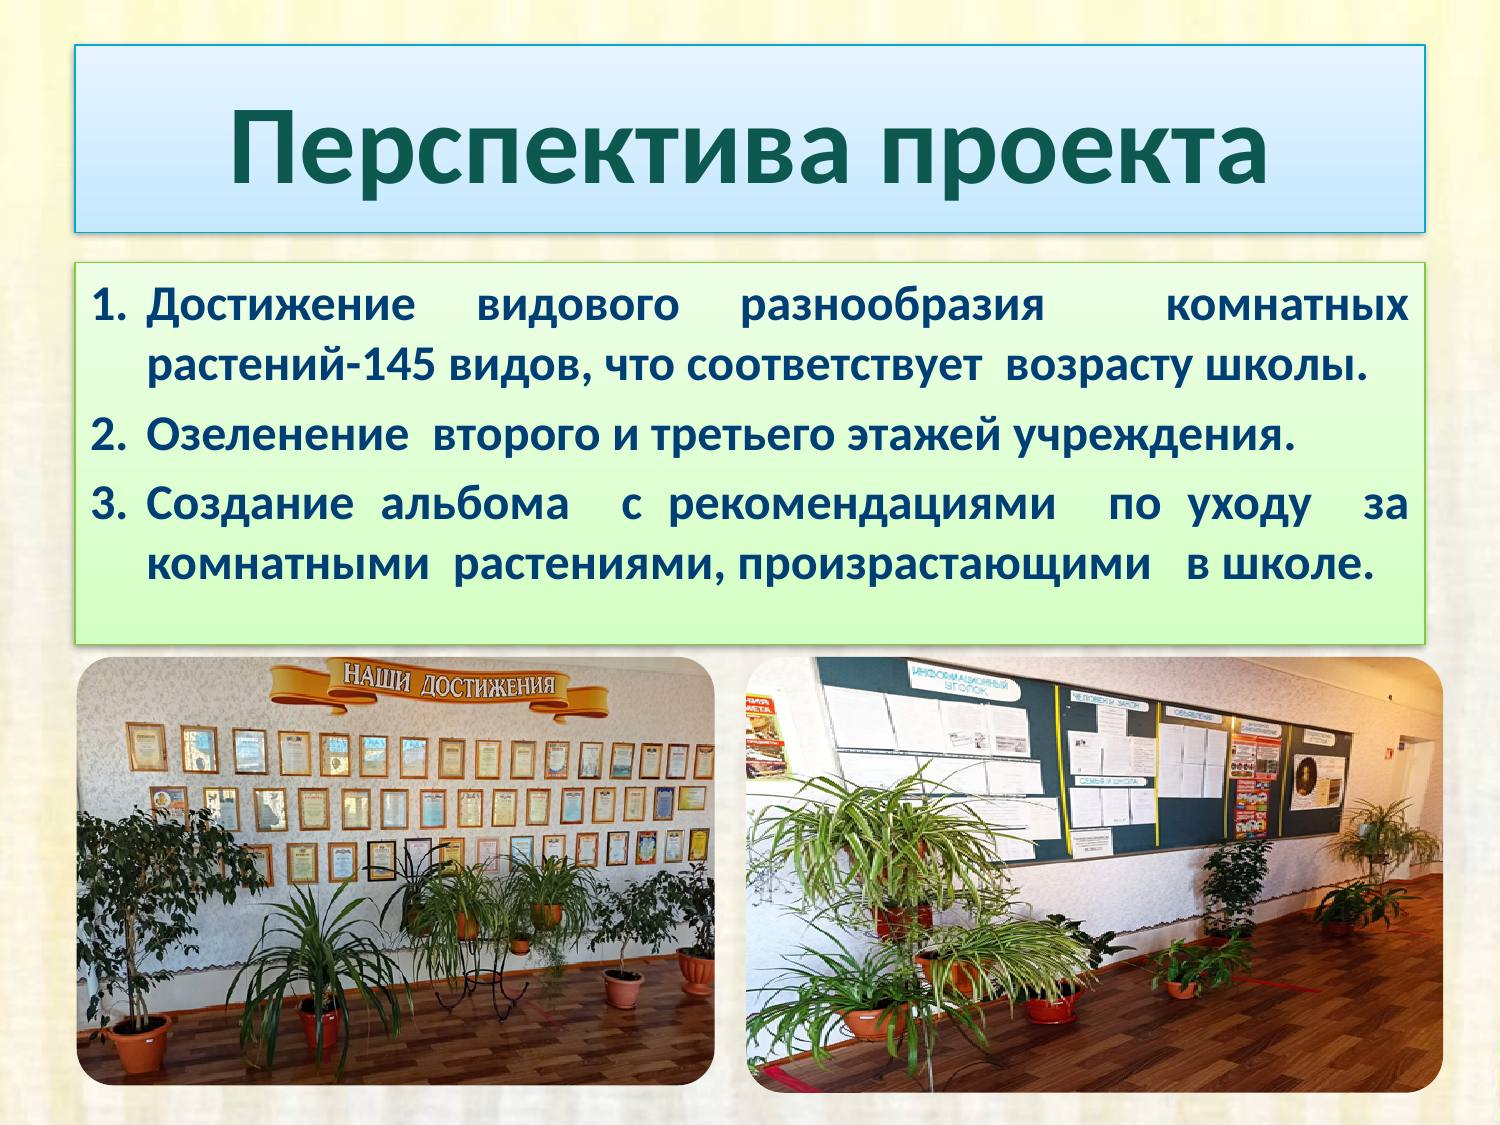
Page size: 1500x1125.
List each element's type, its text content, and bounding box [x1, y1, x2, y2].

list Достижение видового разнообразия комнатных растений-145 видов, что соответствует возрасту школы. Озеленение второго и третьего этажей учреждения. Создание альбома с рекомендациями по уходу за комнатными растениями, произрастающими в школе. [74, 262, 1426, 645]
title Перспектива проекта [74, 44, 1426, 233]
picture [0, 0, 1500, 1125]
